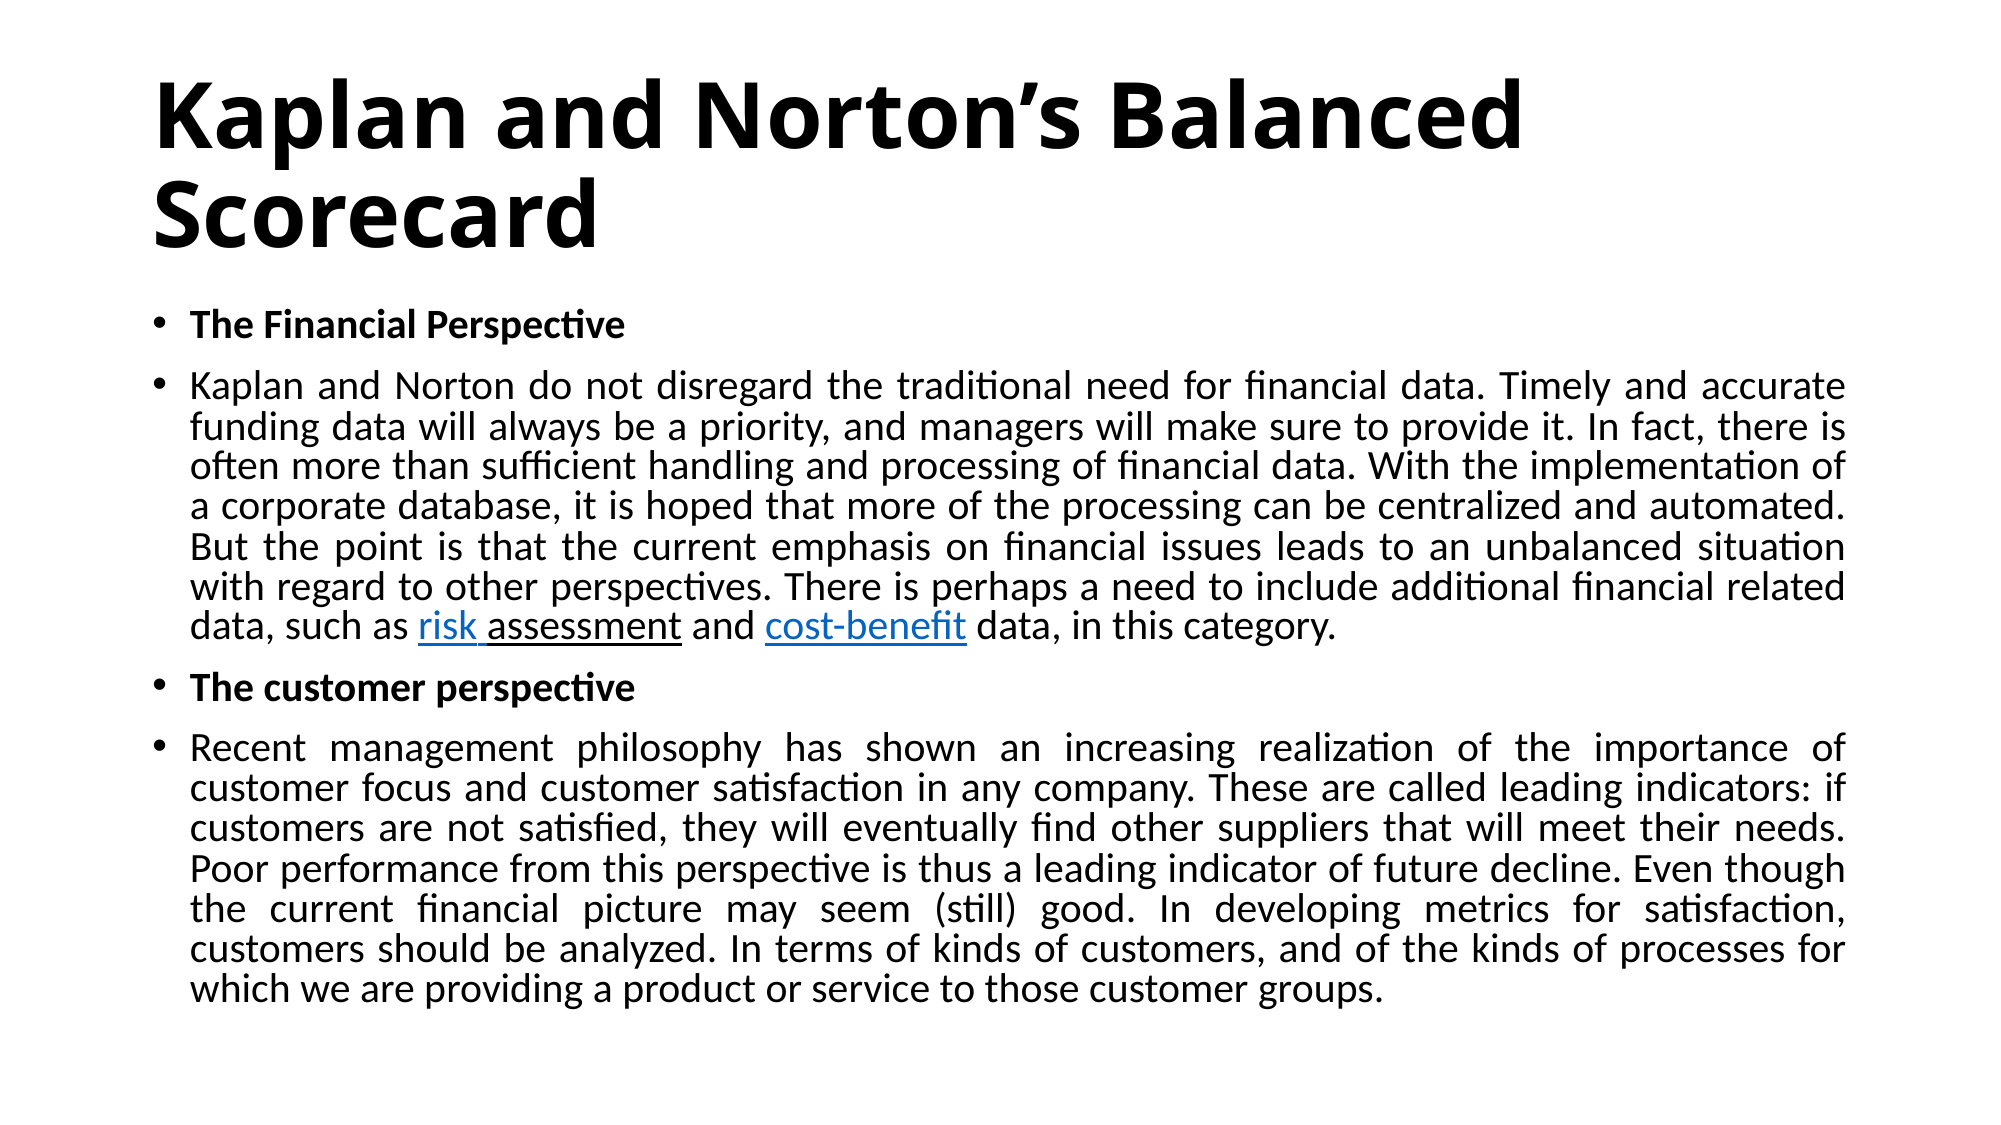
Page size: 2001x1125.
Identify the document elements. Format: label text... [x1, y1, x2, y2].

list The Financial Perspective Kaplan and Norton do not disregard the traditional need for financial data. Timely and accurate funding data will always be a priority, and managers will make sure to provide it. In fact, there is often more than sufficient handling and processing of financial data. With the implementation of a corporate database, it is hoped that more of the processing can be centralized and automated. But the point is that the current emphasis on financial issues leads to an unbalanced situation with regard to other perspectives. There is perhaps a need to include additional financial related data, such as risk assessment and cost-benefit data, in this category. The customer perspective Recent management philosophy has shown an increasing realization of the importance of customer focus and customer satisfaction in any company. These are called leading indicators: if customers are not satisfied, they will eventually find other suppliers that will meet their needs. Poor performance from this perspective is thus a leading indicator of future decline. Even though the current financial picture may seem (still) good. In developing metrics for satisfaction, customers should be analyzed. In terms of kinds of customers, and of the kinds of processes for which we are providing a product or service to those customer groups. [137, 299, 1863, 1048]
title Kaplan and Norton’s Balanced Scorecard [137, 59, 1863, 278]
